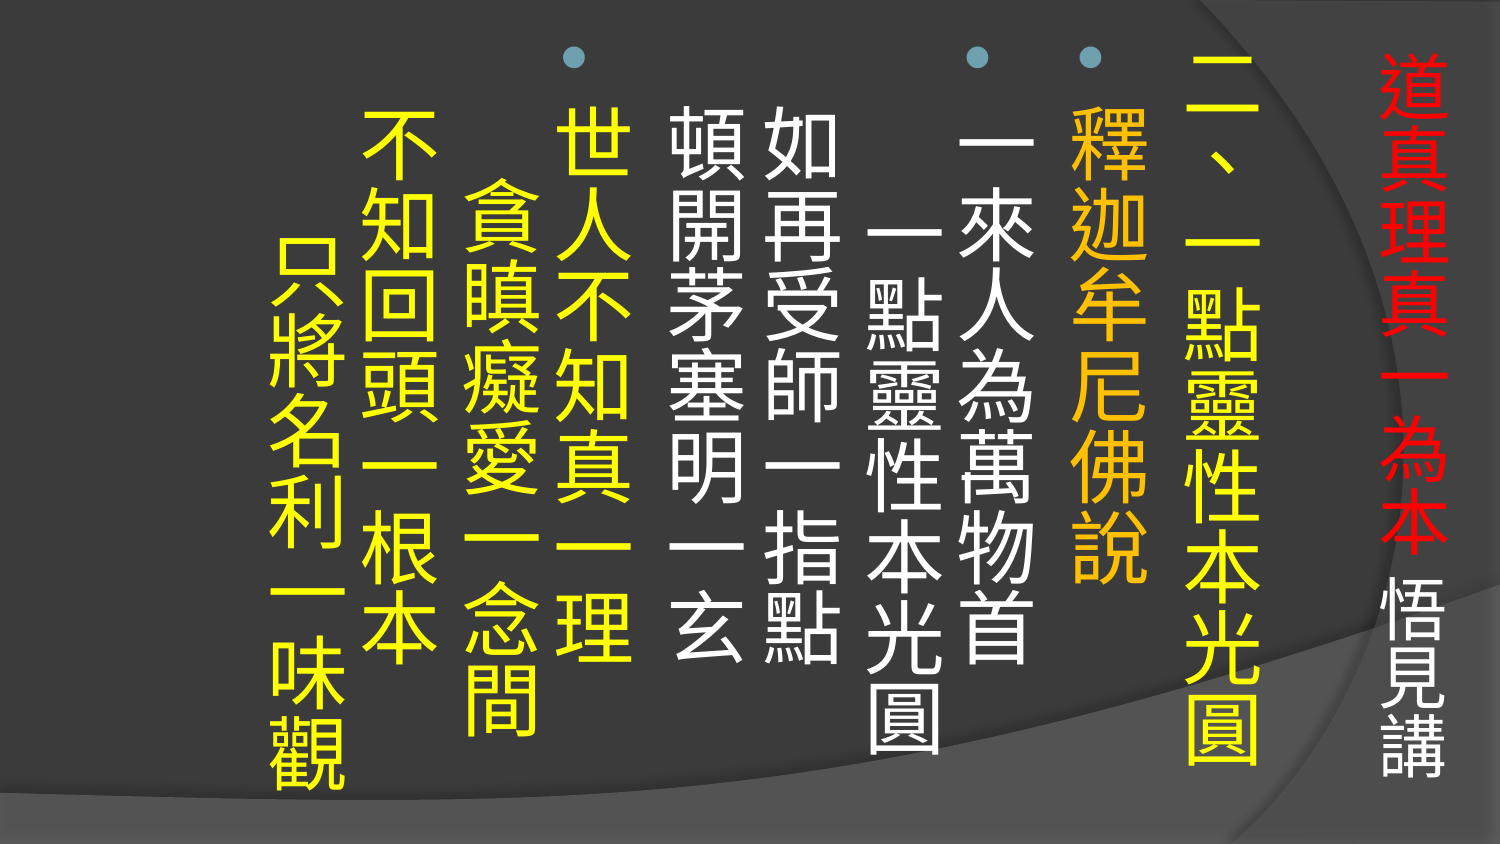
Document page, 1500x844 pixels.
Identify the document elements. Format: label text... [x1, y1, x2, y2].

title 道真理真一為本 悟見講 [1352, 20, 1473, 812]
list 二、一點靈性本光圓 釋迦牟尼佛說 一來人為萬物首 一點靈性本光圓 如再受師一指點 頓開茅塞明一玄 世人不知真一理 貪瞋癡愛一念間 不知回頭一根本 只將名利一味觀 [29, 21, 1353, 825]
